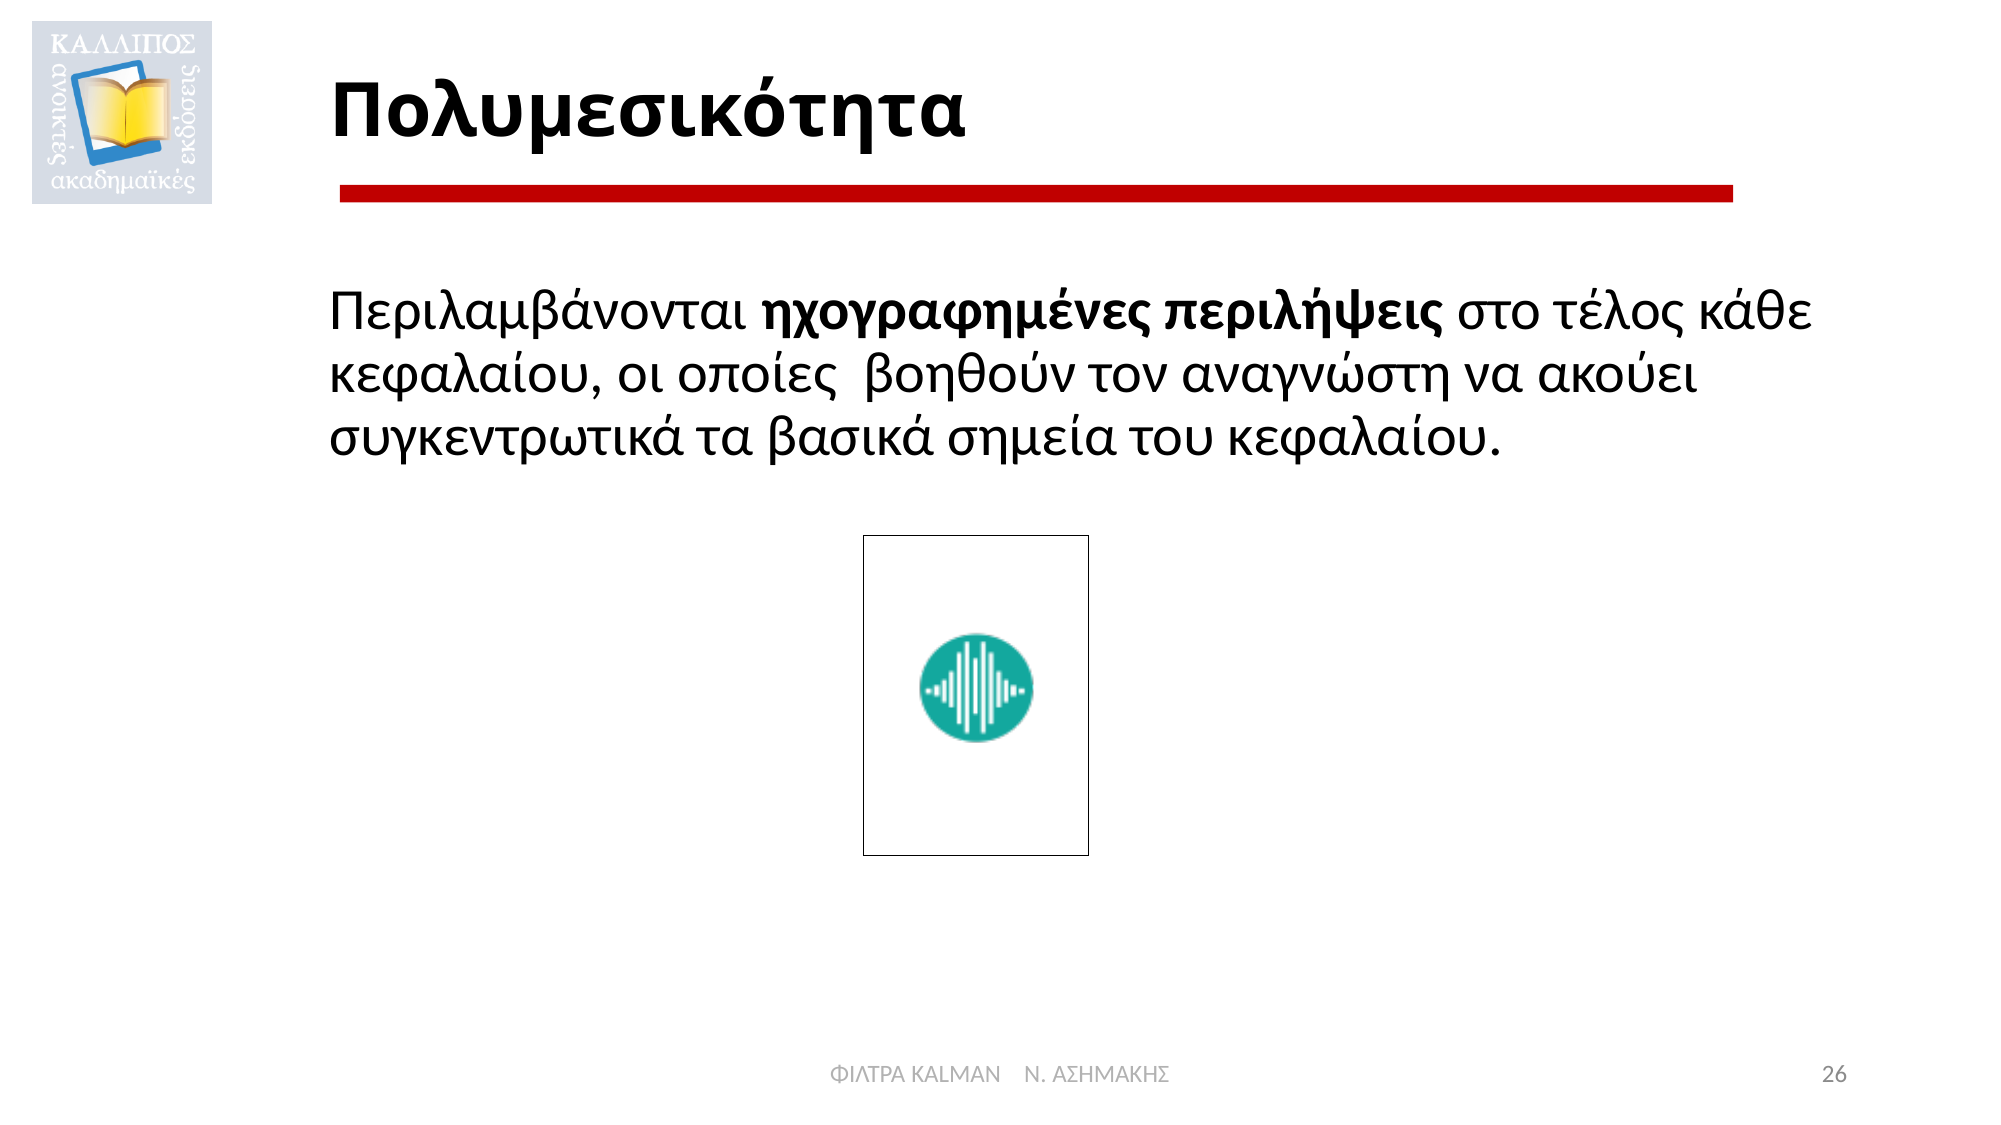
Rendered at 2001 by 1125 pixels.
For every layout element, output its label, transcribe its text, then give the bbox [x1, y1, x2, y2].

title Πολυμεσικότητα [314, 17, 2000, 206]
list Περιλαμβάνονται ηχογραφημένες περιλήψεις στο τέλος κάθε κεφαλαίου, οι οποίες βοηθούν τον αναγνώστη να ακούει συγκεντρωτικά τα βασικά σημεία του κεφαλαίου. [314, 272, 1837, 786]
footer ΦΙΛΤΡΑ KALMAN Ν. ΑΣΗΜΑΚΗΣ [662, 1042, 1338, 1103]
picture [863, 535, 1089, 856]
picture [32, 21, 212, 204]
slide_number 26 [1412, 1042, 1863, 1103]
